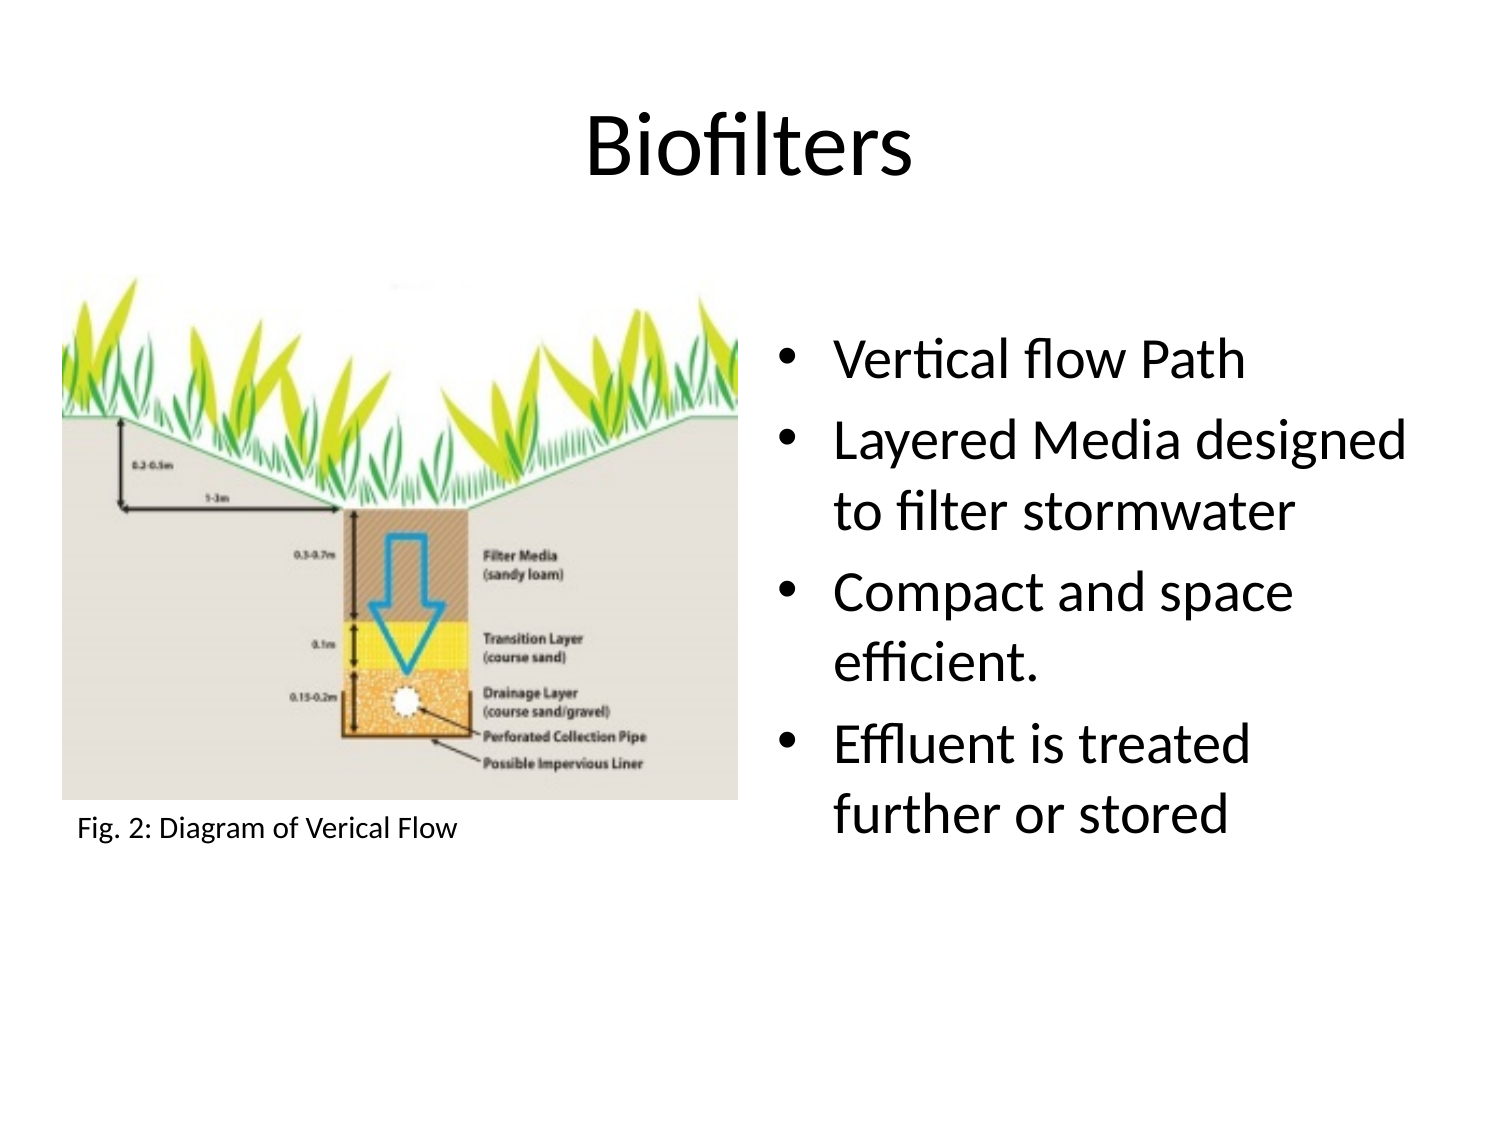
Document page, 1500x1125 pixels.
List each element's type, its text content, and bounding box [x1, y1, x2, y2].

title Biofilters [75, 45, 1425, 233]
list Vertical flow Path Layered Media designed to filter stormwater Compact and space efficient. Effluent is treated further or stored [762, 312, 1425, 1055]
text_box Fig. 2: Diagram of Verical Flow [62, 809, 613, 853]
picture [62, 274, 738, 801]
